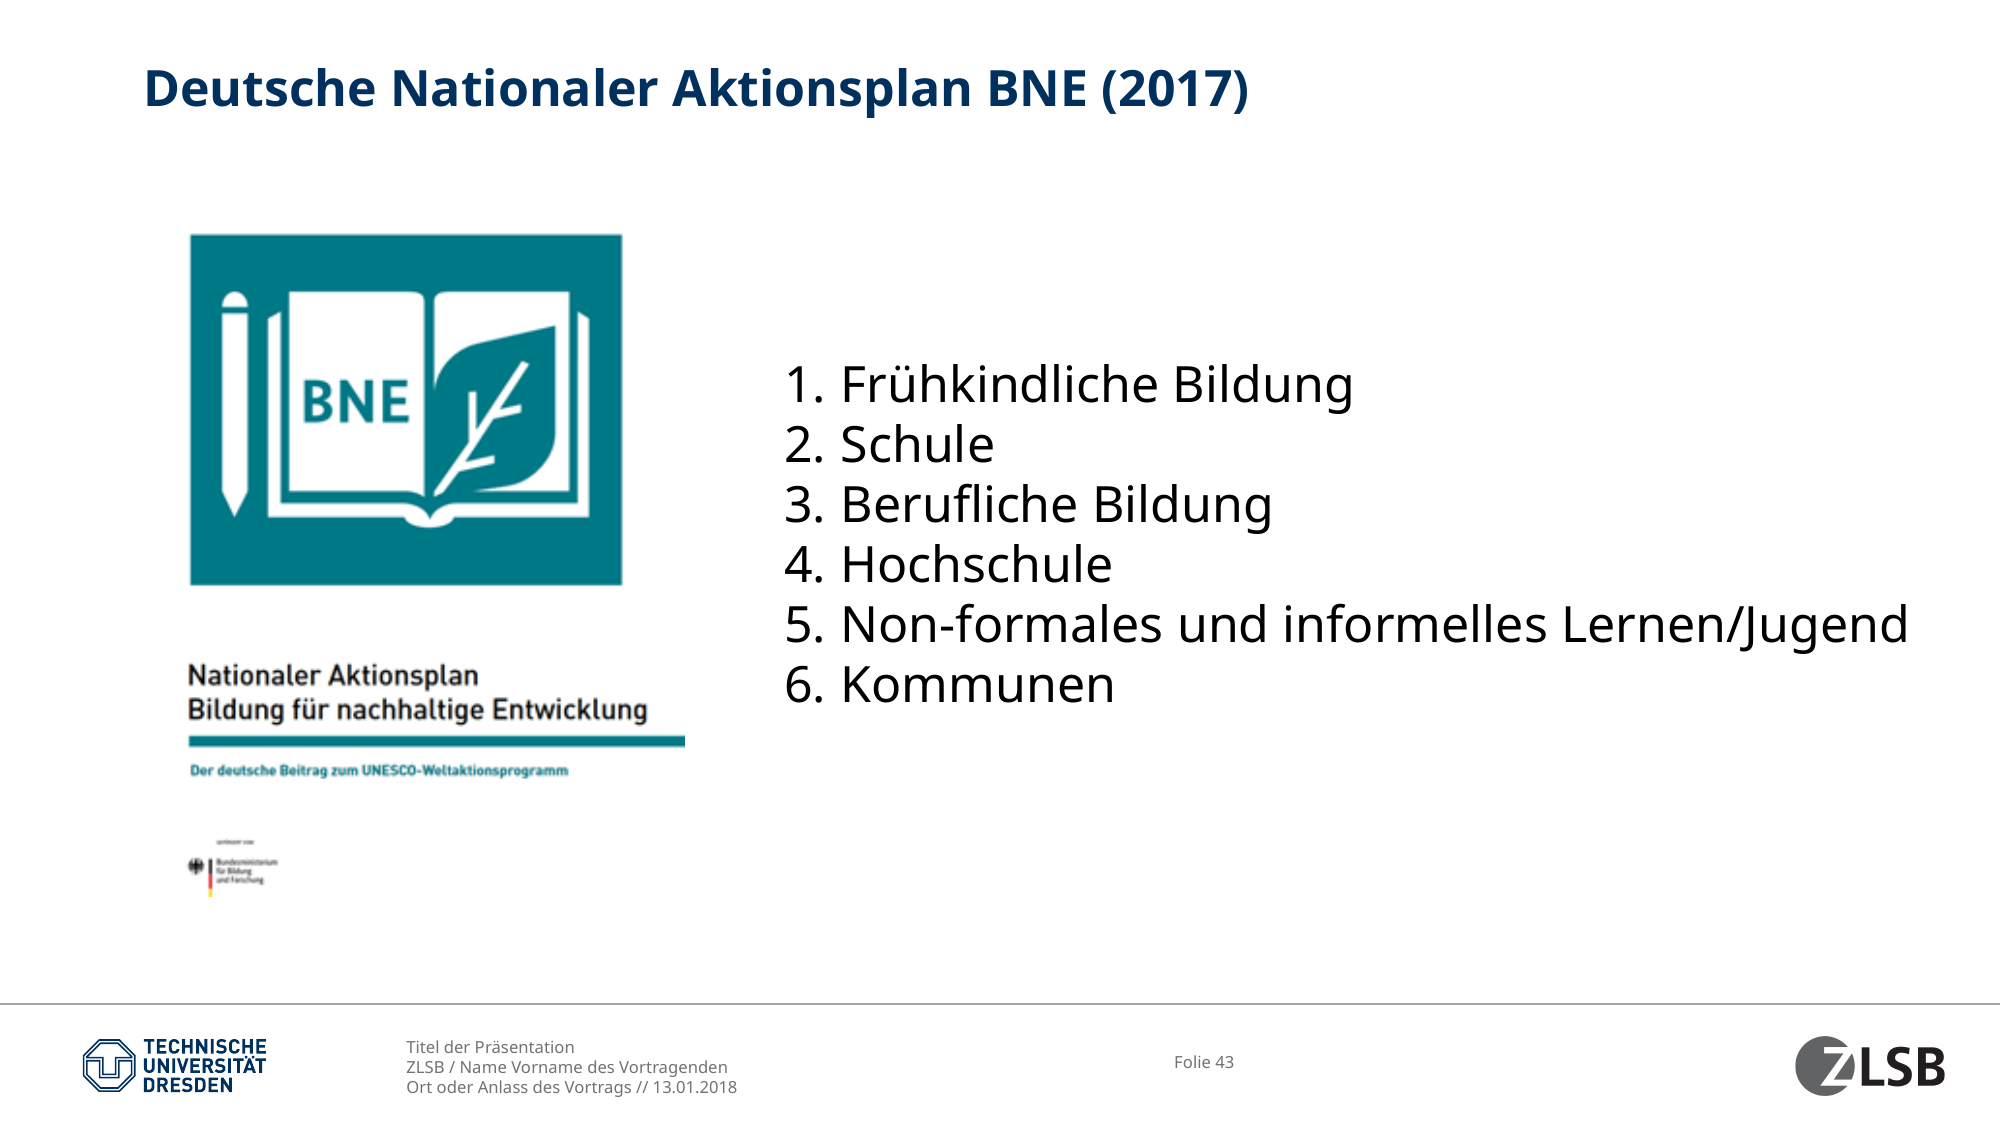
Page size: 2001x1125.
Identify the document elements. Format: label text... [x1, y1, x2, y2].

text_box Frühkindliche Bildung Schule Berufliche Bildung Hochschule Non-formales und informelles Lernen/Jugend Kommunen [769, 345, 1926, 721]
title Deutsche Nationaler Aktionsplan BNE (2017) [143, 56, 1880, 169]
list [143, 151, 685, 898]
